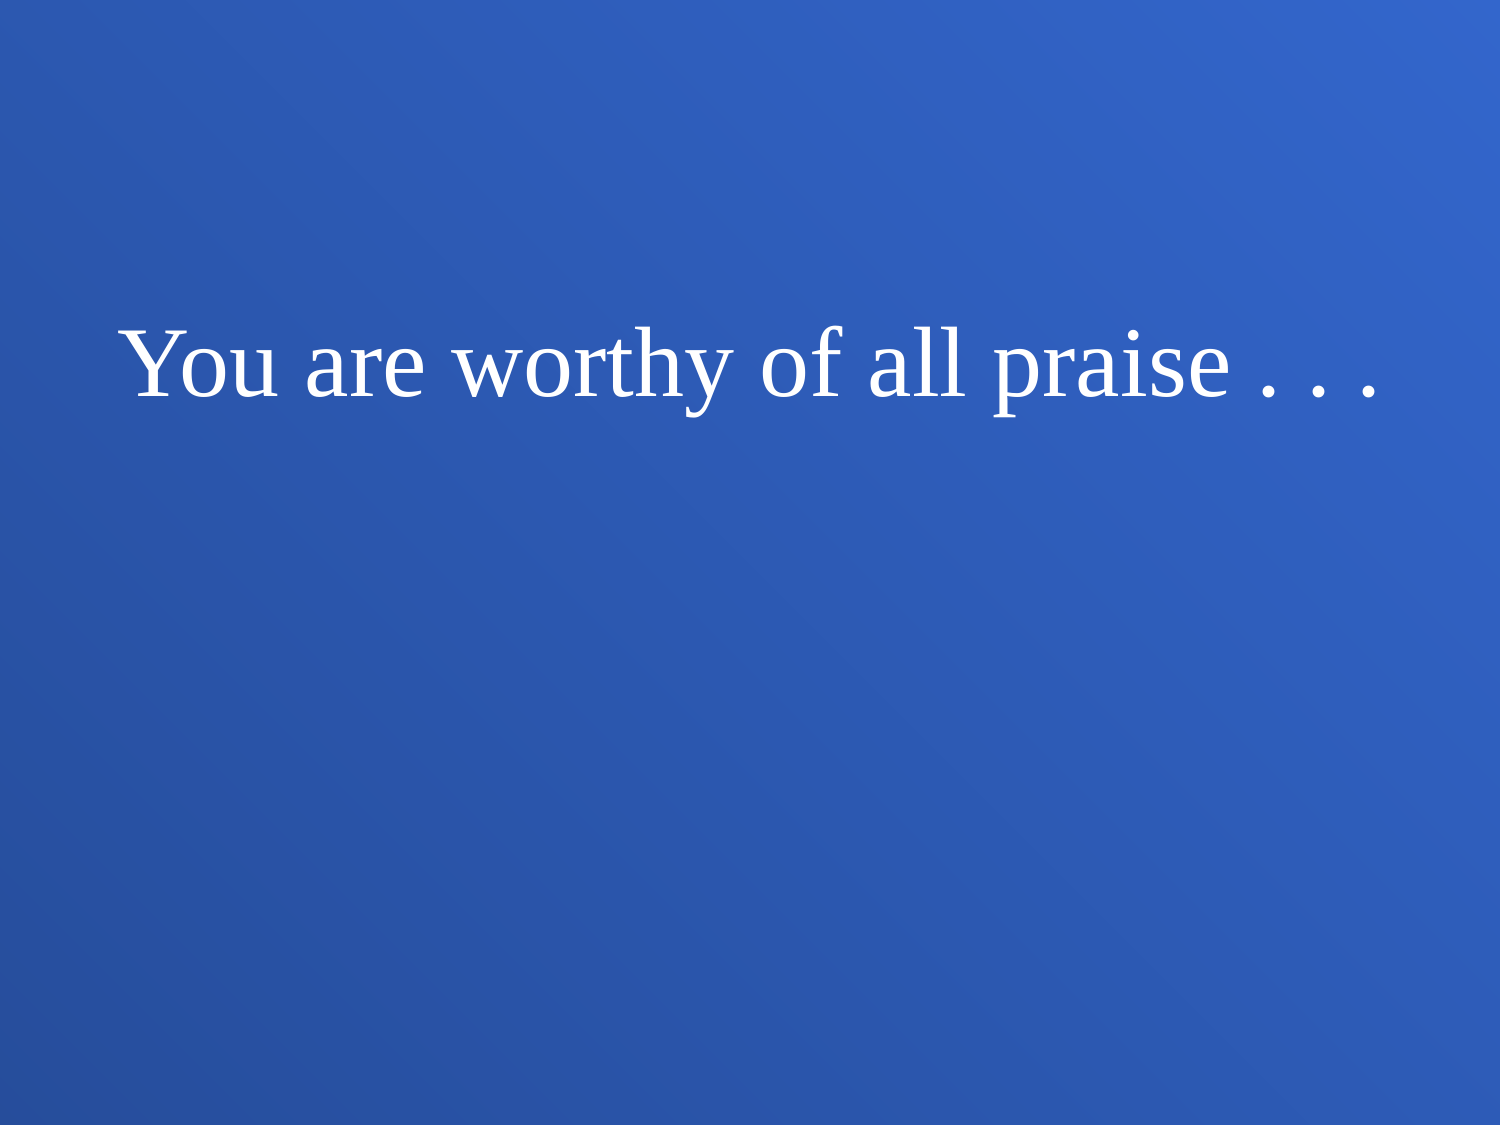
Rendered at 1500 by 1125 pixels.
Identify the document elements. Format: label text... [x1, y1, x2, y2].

text_box You are worthy of all praise . . . [0, 289, 1500, 425]
